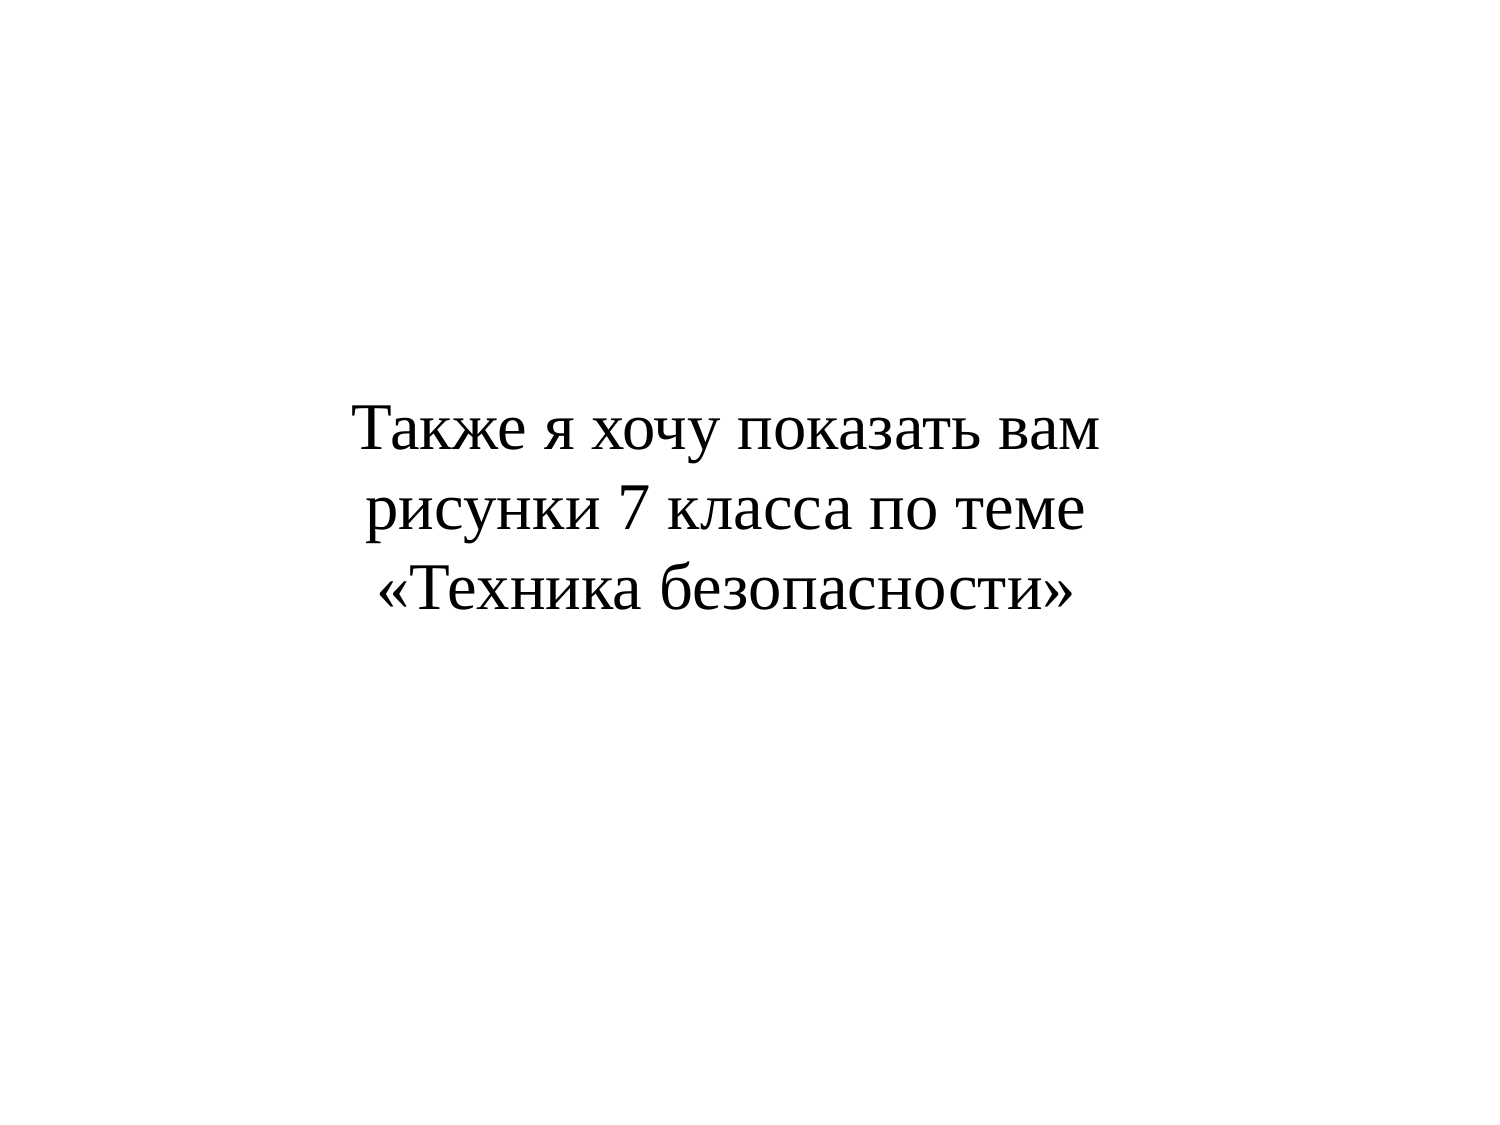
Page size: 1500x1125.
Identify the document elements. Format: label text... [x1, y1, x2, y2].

text_box Также я хочу показать вам рисунки 7 класса по теме «Техника безопасности» [257, 375, 1196, 630]
